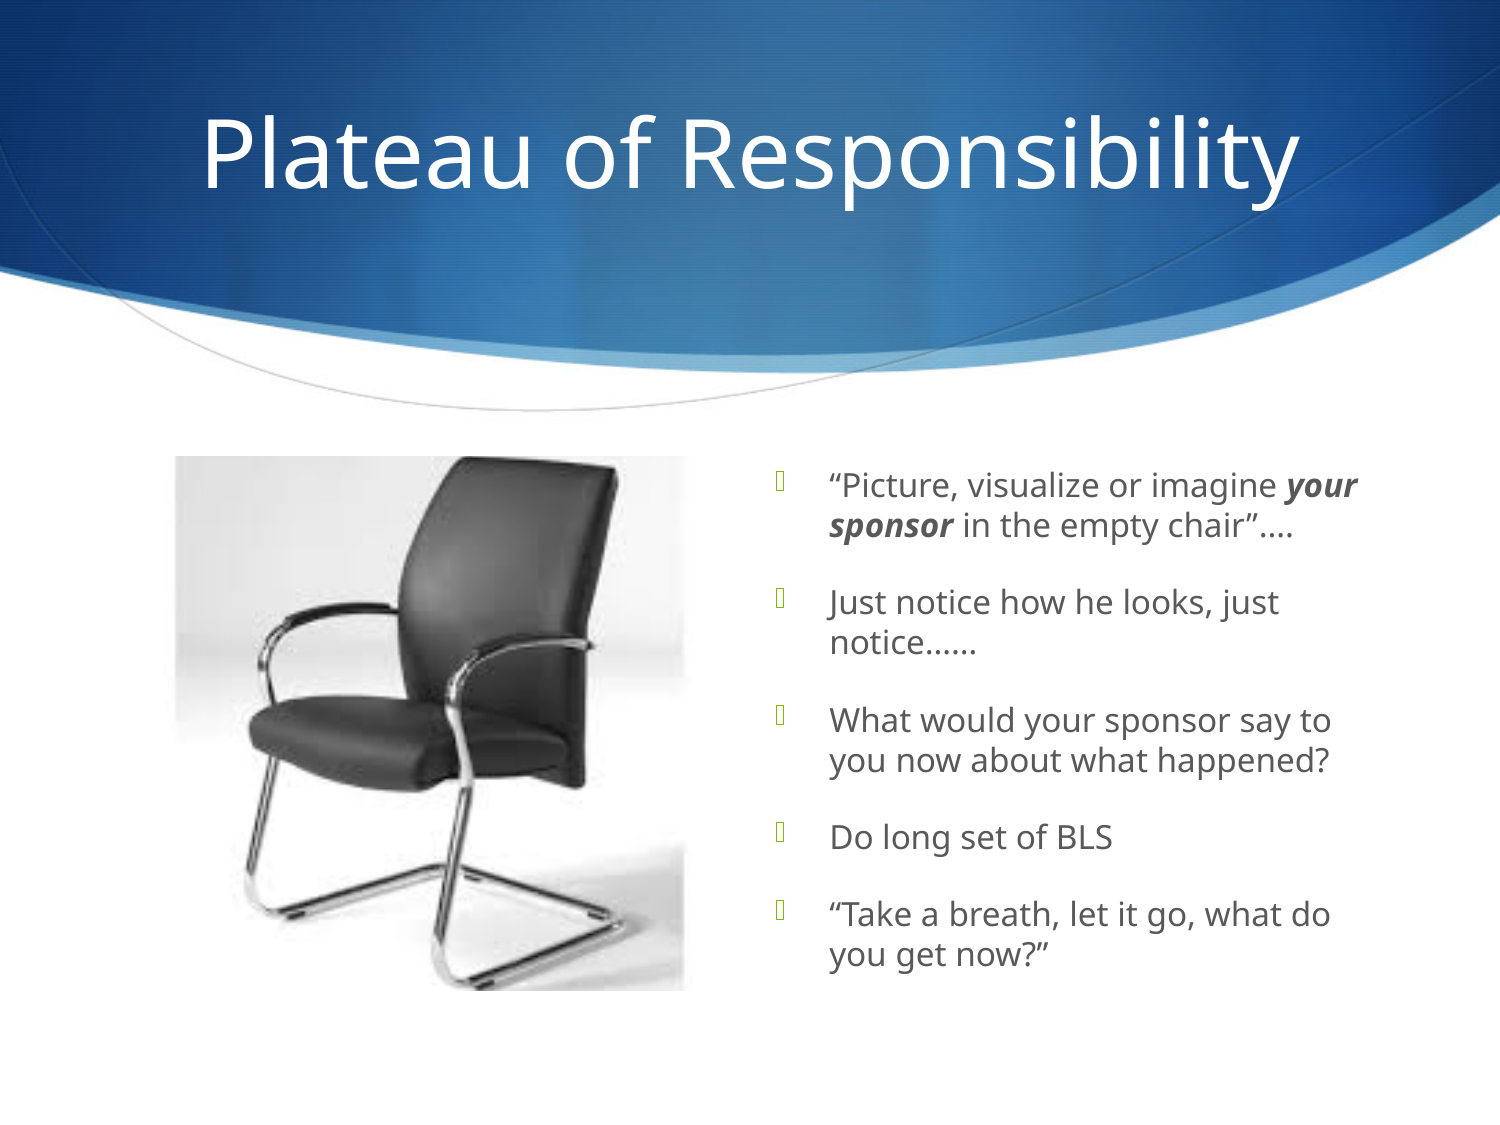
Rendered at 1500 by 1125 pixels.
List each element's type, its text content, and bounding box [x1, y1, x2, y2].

picture [0, 0, 1500, 1125]
list “Picture, visualize or imagine your sponsor in the empty chair”…. Just notice how he looks, just notice…… What would your sponsor say to you now about what happened? Do long set of BLS “Take a breath, let it go, what do you get now?” [760, 456, 1379, 991]
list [120, 456, 740, 991]
title Plateau of Responsibility [75, 56, 1425, 245]
